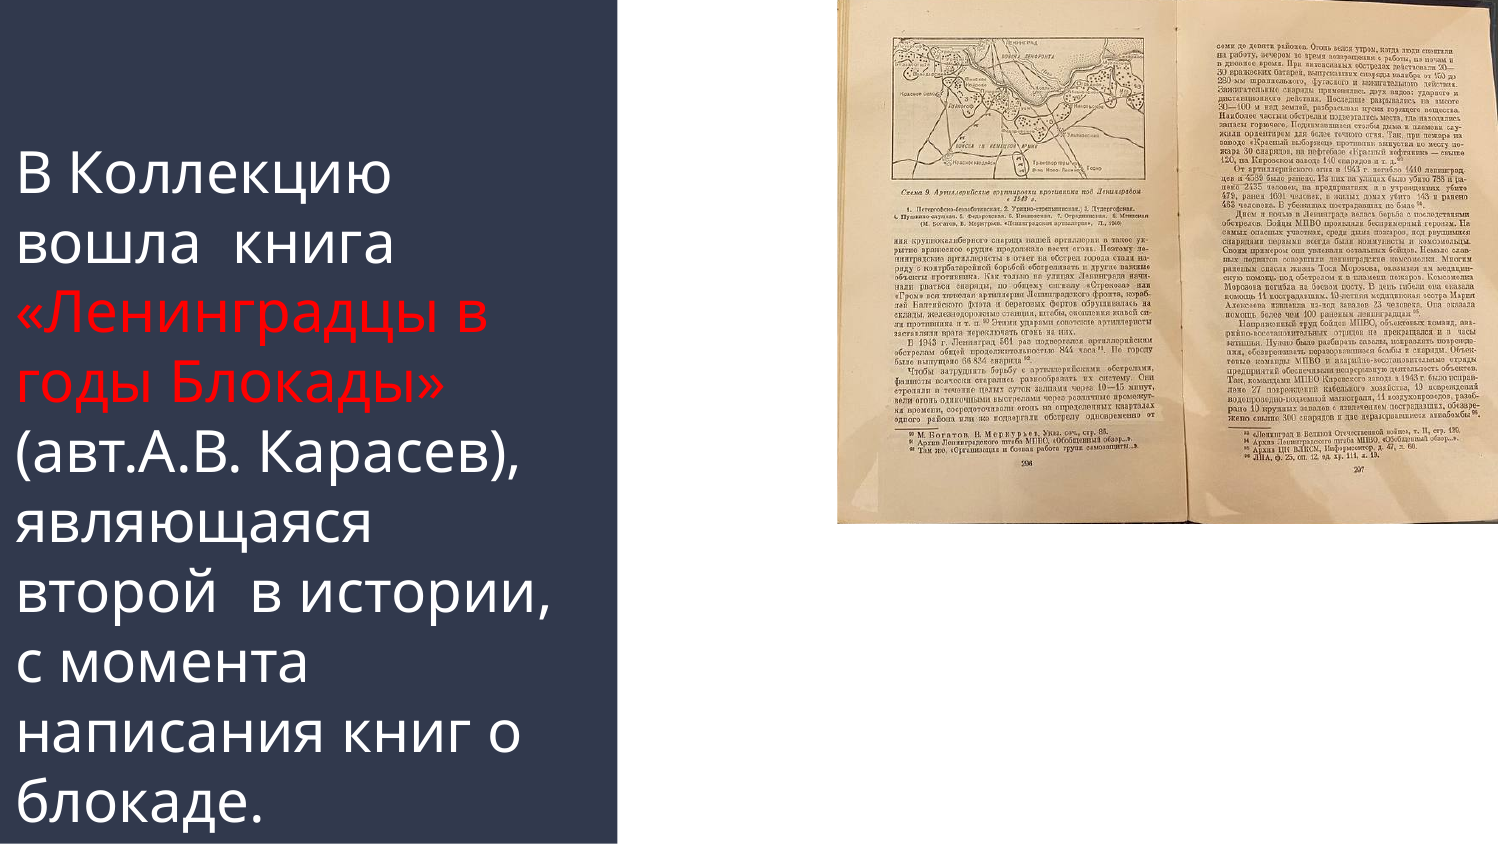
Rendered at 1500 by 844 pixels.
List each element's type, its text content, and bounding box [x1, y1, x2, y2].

title В Коллекцию вошла книга «Ленинградцы в годы Блокады» (авт.А.В. Карасев), являющаяся второй в истории, с момента написания книг о блокаде. [0, 119, 572, 635]
picture [837, 0, 1500, 525]
